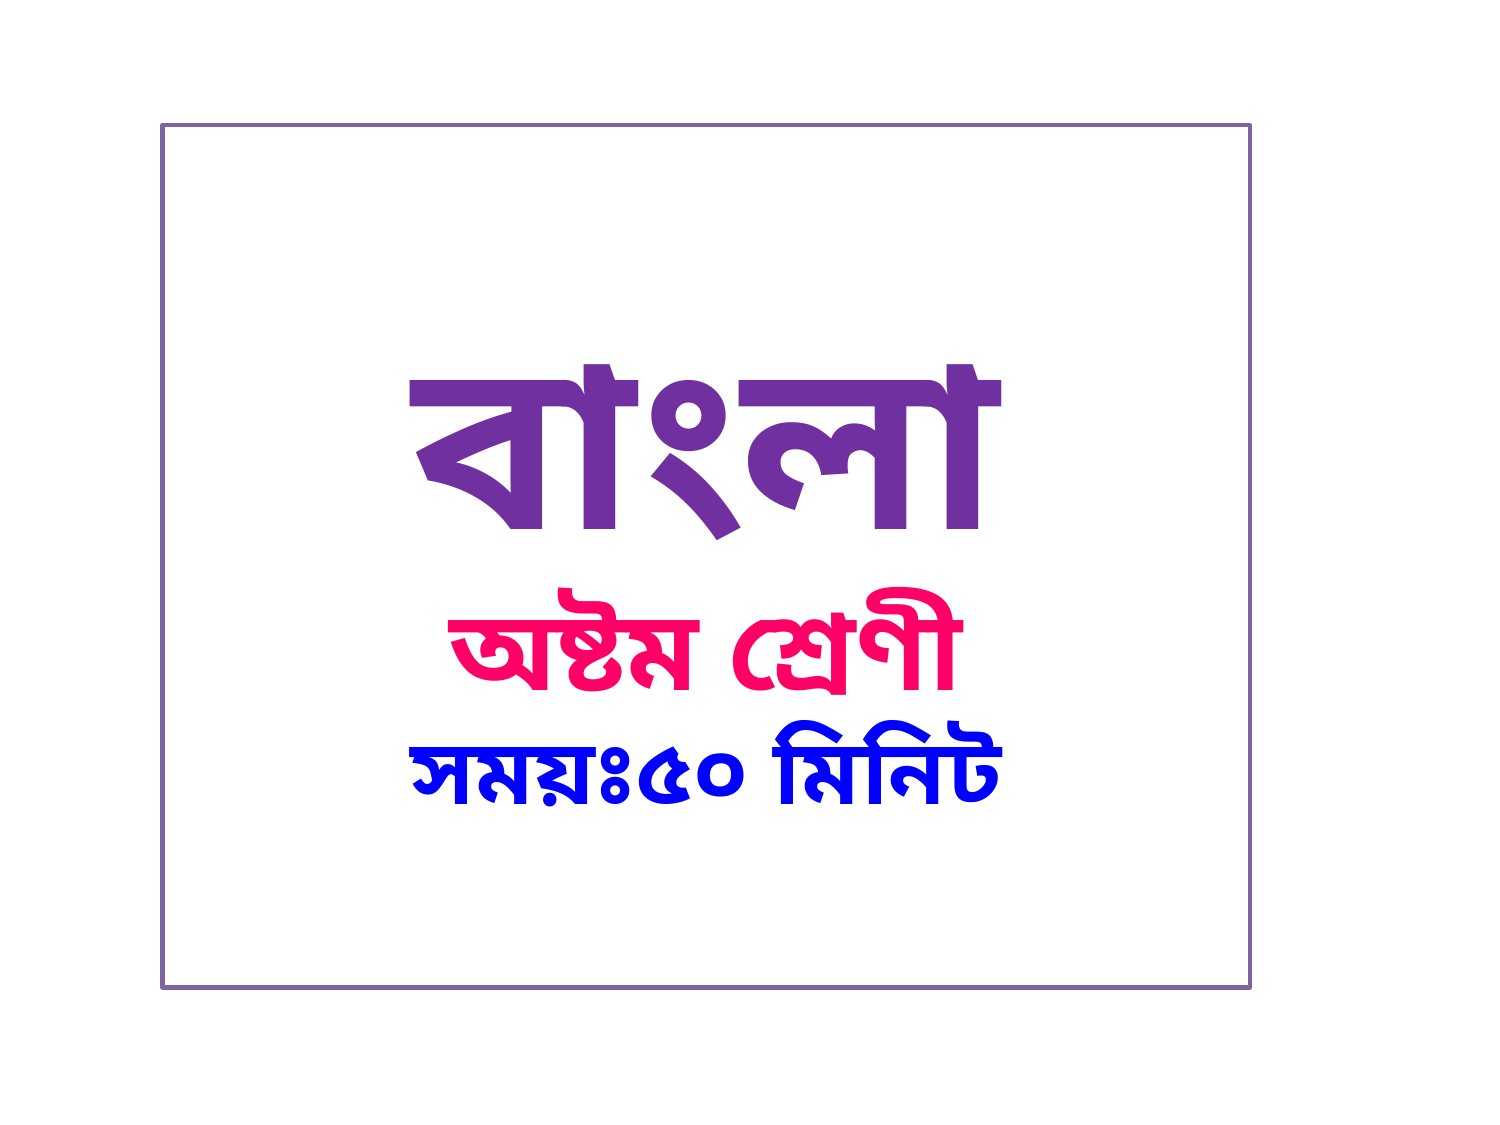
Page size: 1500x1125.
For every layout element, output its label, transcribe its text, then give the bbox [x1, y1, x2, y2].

text_box বাংলা অষ্টম শ্রেণী সময়ঃ৫০ মিনিট [160, 123, 1252, 990]
